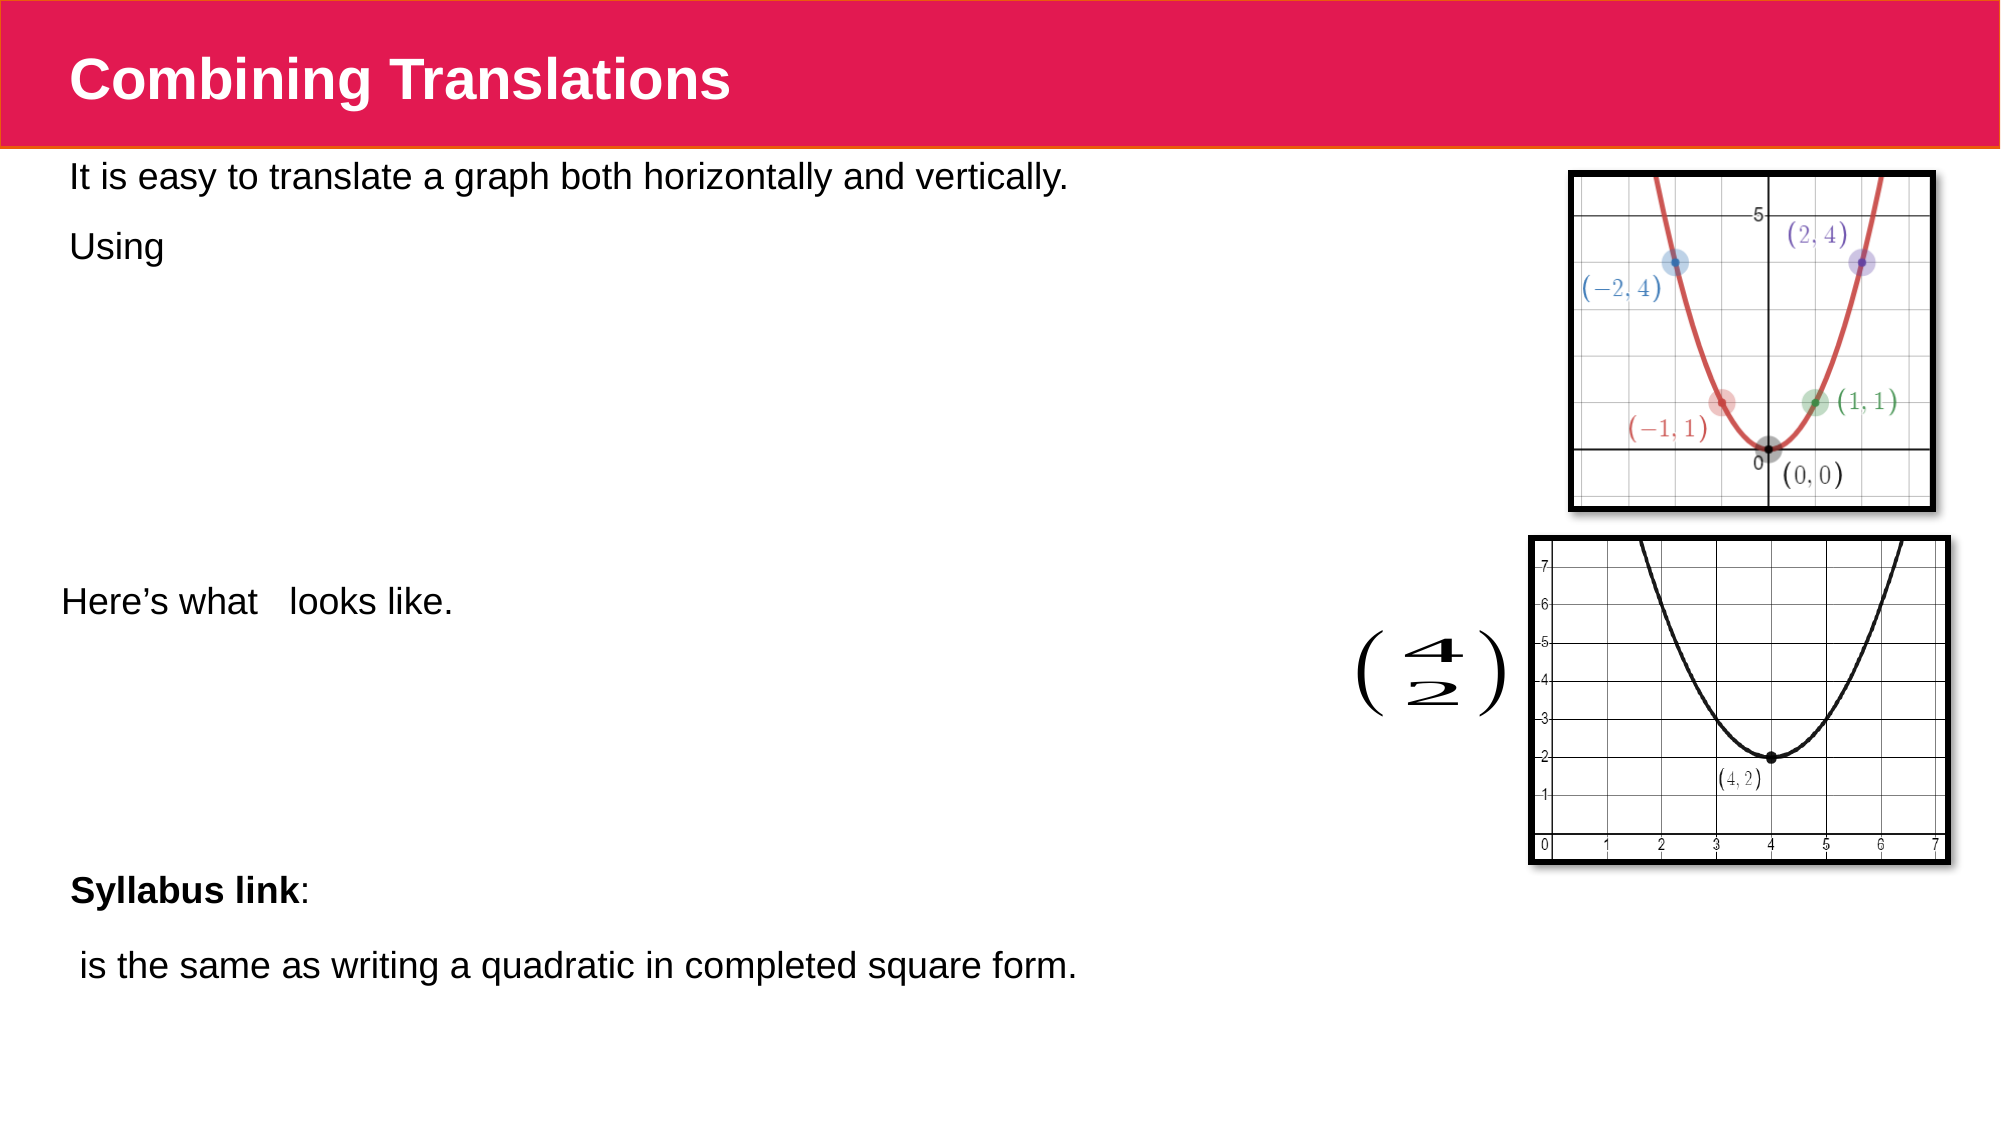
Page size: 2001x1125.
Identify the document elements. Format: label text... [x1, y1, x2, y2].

list It is easy to translate a graph both horizontally and vertically. [54, 150, 1945, 294]
picture [1534, 541, 1945, 859]
text_box Syllabus link: [55, 858, 1067, 919]
title Combining Translations [54, 28, 1945, 120]
picture [1573, 176, 1930, 507]
